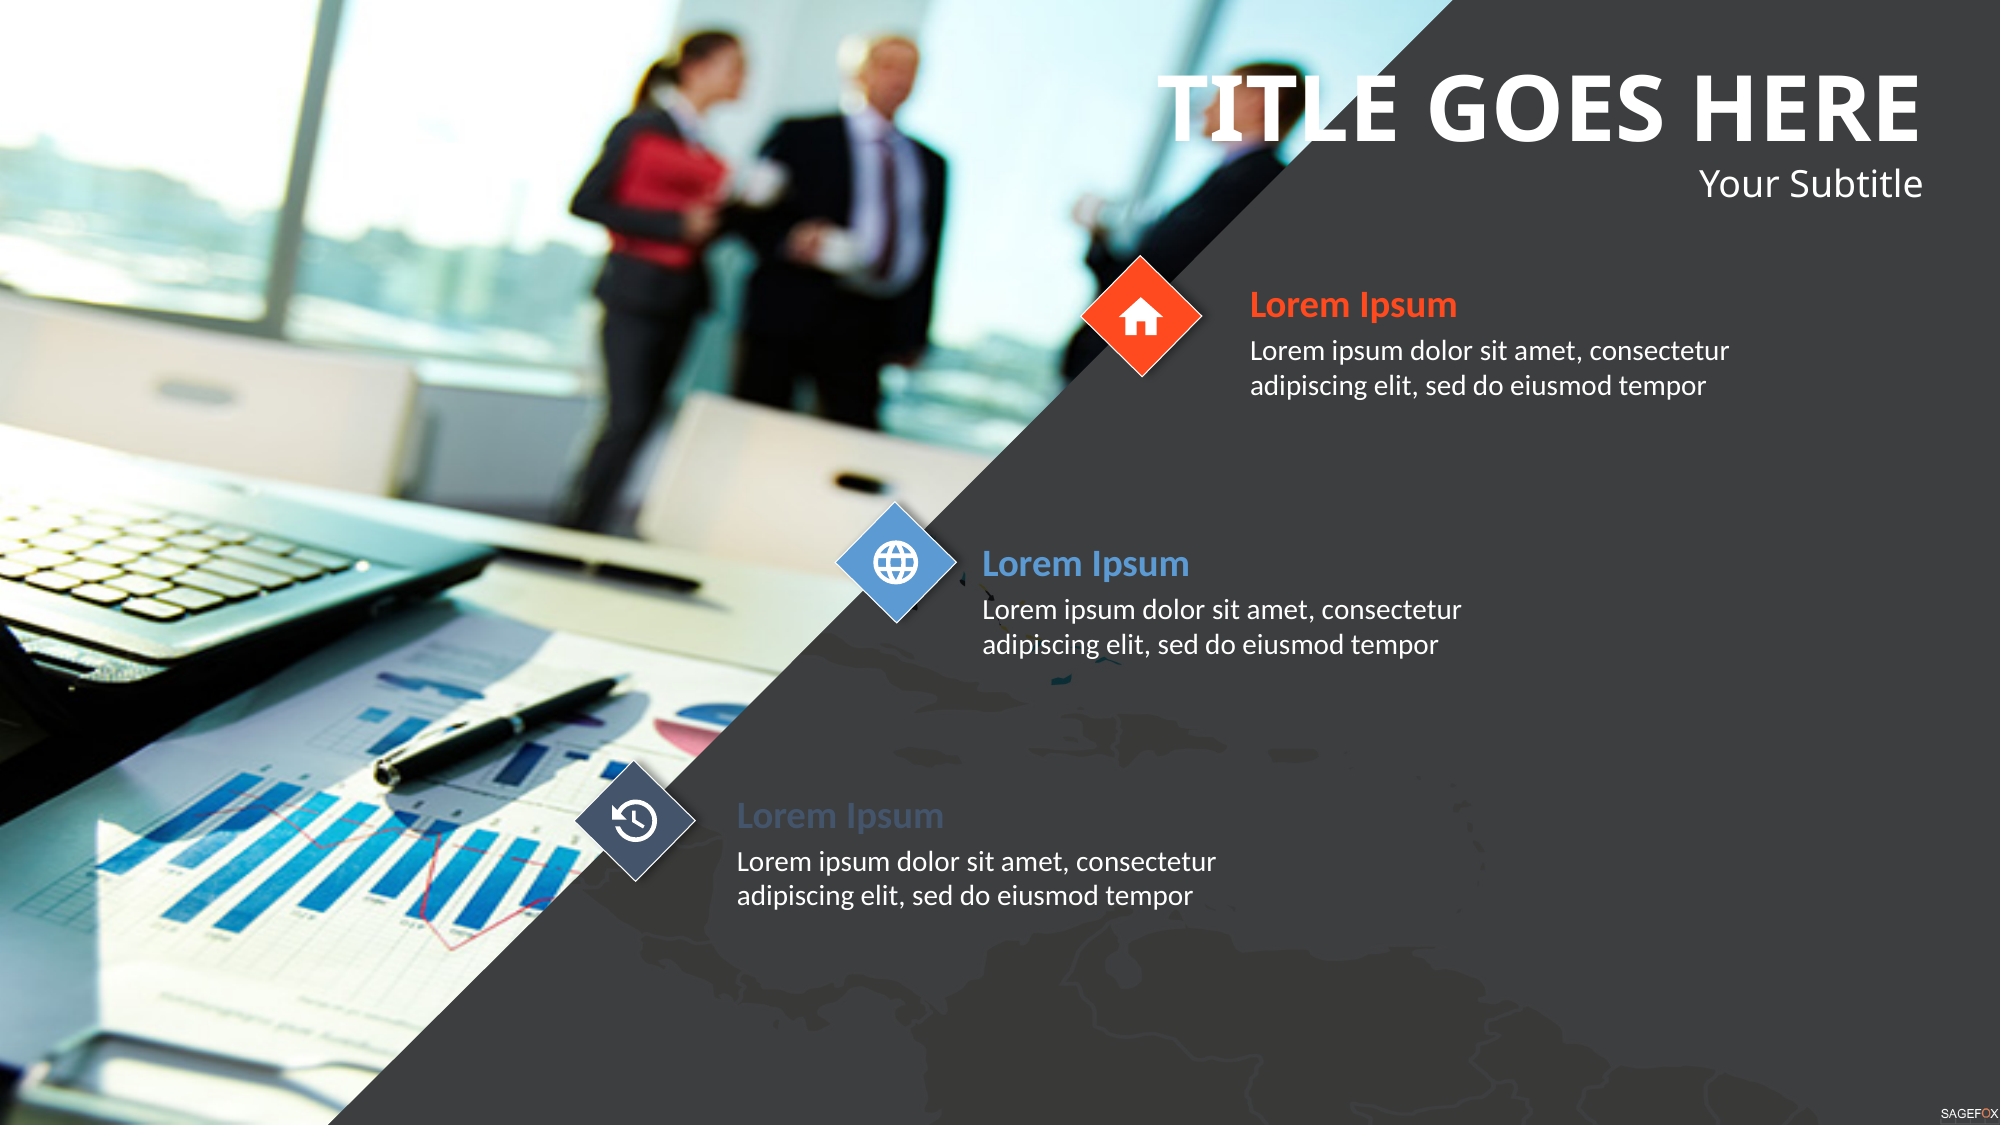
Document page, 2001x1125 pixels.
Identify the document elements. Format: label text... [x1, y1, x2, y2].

text_box Lorem Ipsum Lorem ipsum dolor sit amet, consectetur adipiscing elit, sed do eiusmod tempor [726, 784, 1343, 917]
text_box Lorem Ipsum Lorem ipsum dolor sit amet, consectetur adipiscing elit, sed do eiusmod tempor [1239, 274, 1856, 407]
text_box [833, 500, 958, 625]
text_box [1118, 297, 1164, 336]
text_box [572, 758, 697, 883]
text_box [873, 540, 919, 585]
text_box [0, 0, 1454, 1125]
text_box Lorem Ipsum Lorem ipsum dolor sit amet, consectetur adipiscing elit, sed do eiusmod tempor [972, 532, 1588, 665]
text_box [612, 799, 658, 843]
text_box TITLE GOES HERE Your Subtitle [1035, 42, 1939, 212]
text_box [1079, 254, 1204, 379]
picture [1940, 0, 2001, 1125]
